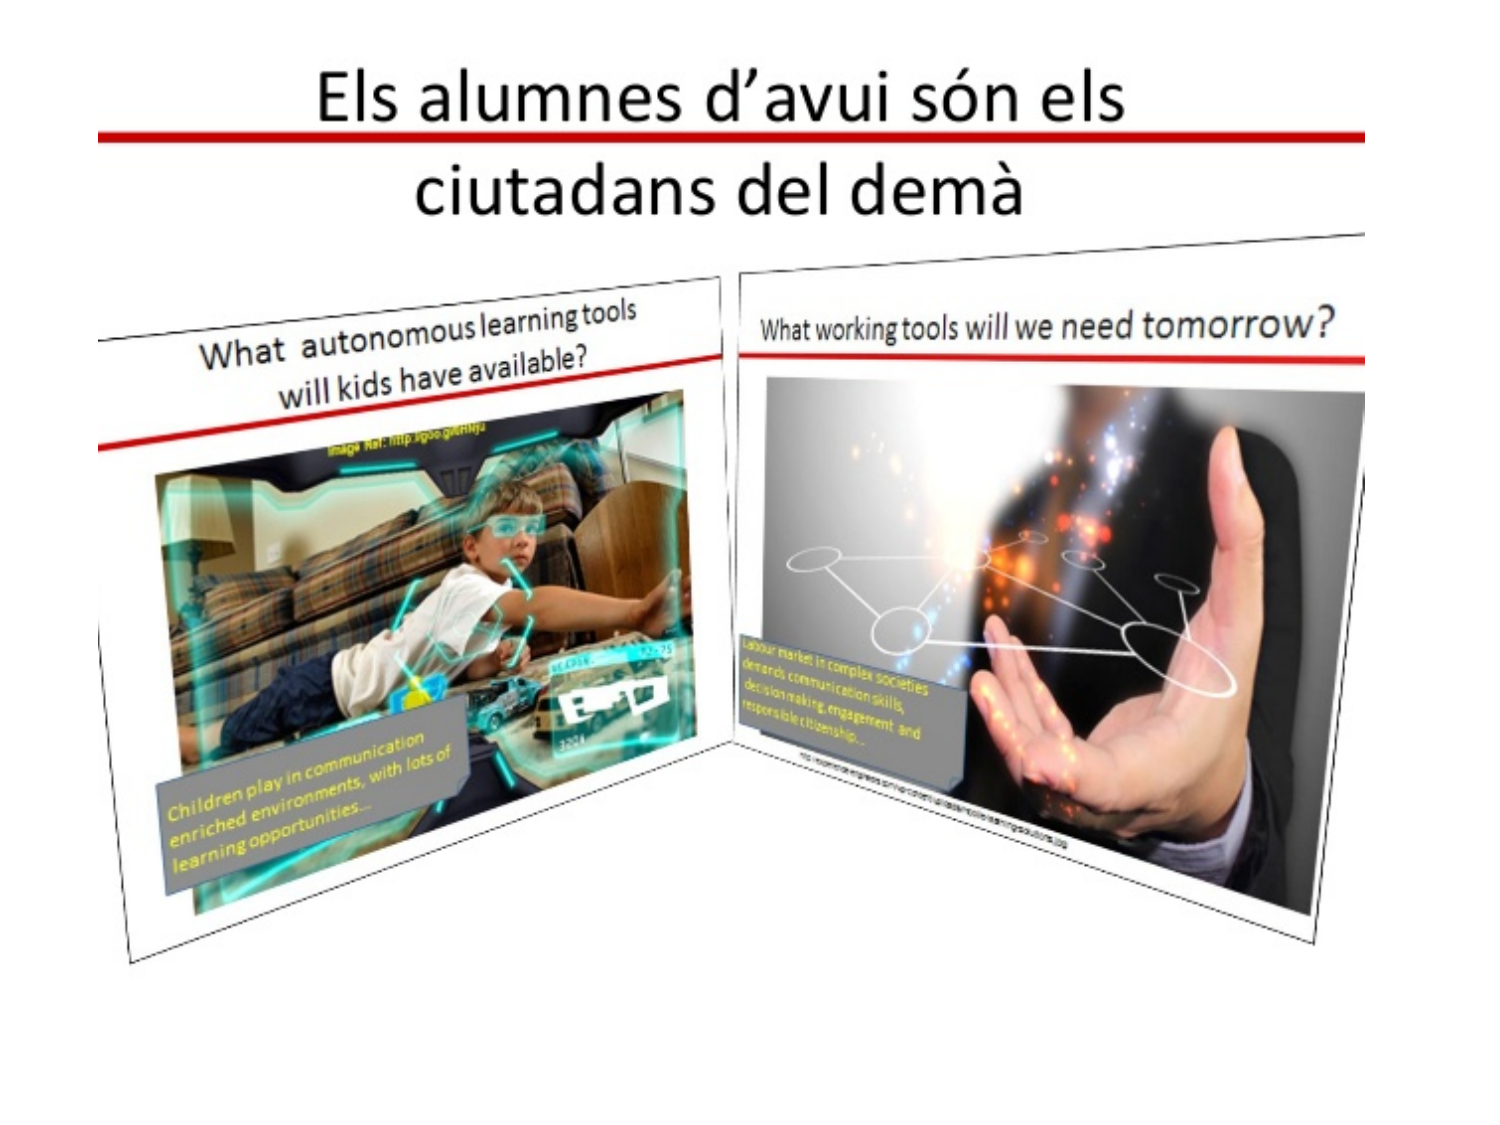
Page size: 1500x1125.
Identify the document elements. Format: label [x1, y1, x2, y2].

picture [98, 42, 1365, 994]
